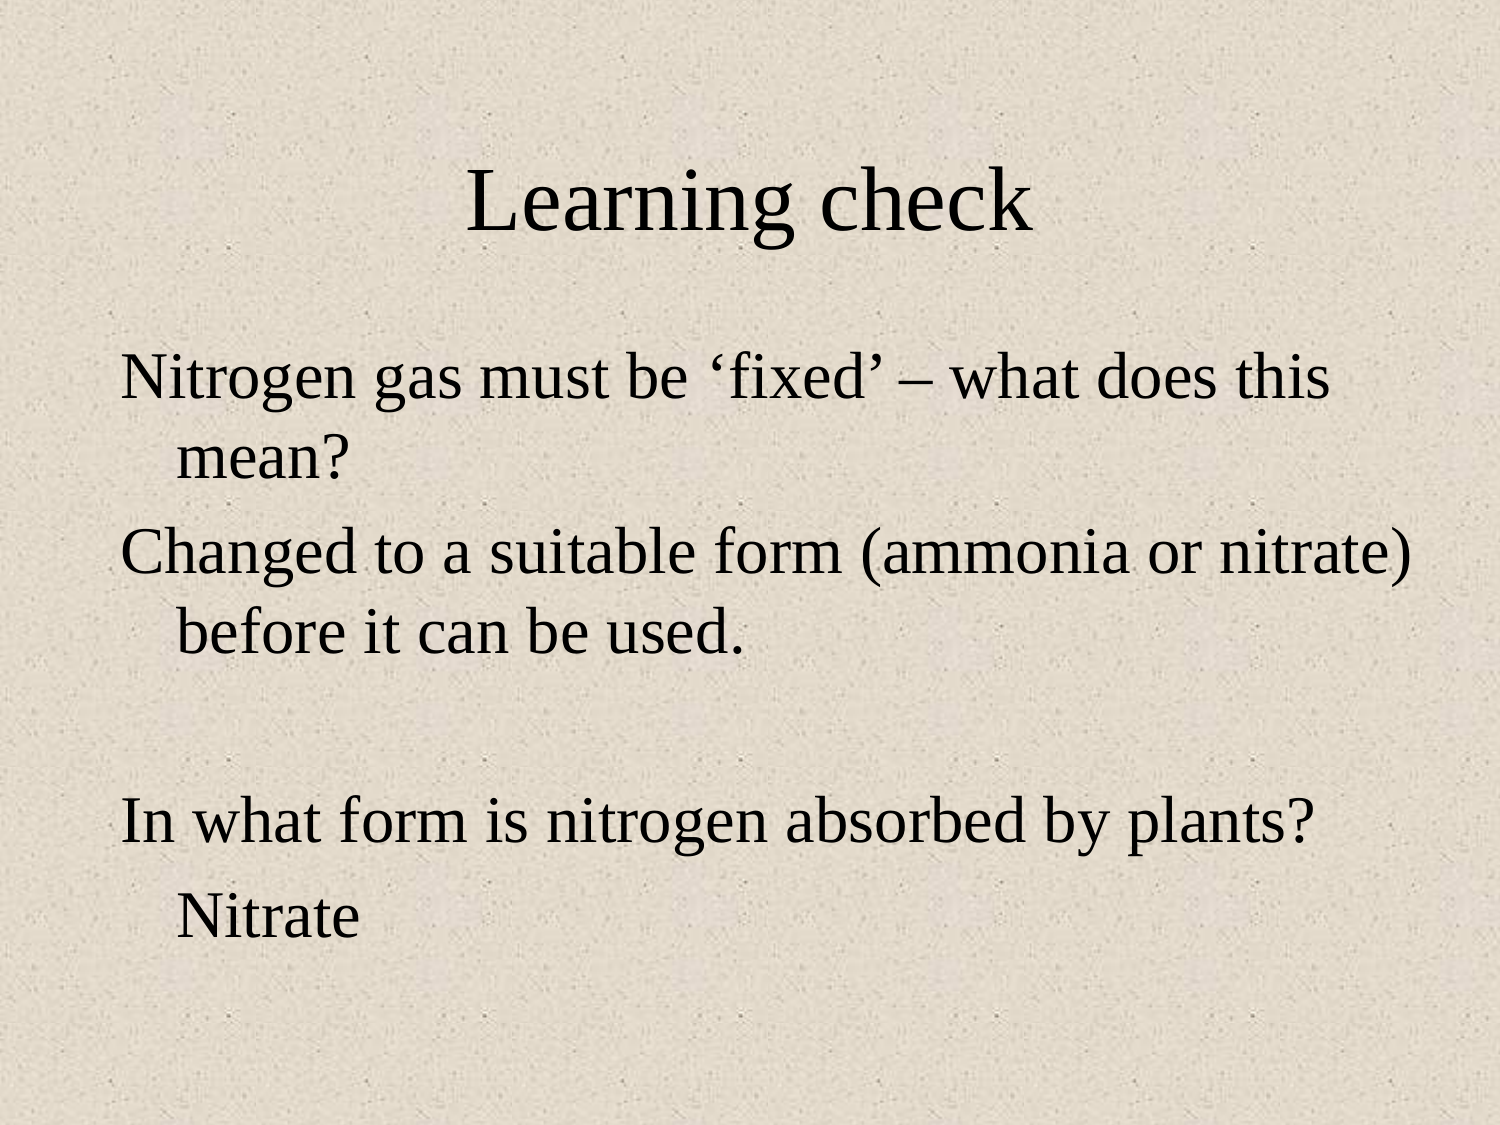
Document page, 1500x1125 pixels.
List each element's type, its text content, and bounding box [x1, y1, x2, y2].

picture [0, 0, 1500, 1125]
title Learning check [111, 99, 1388, 288]
list Nitrogen gas must be ‘fixed’ – what does this mean? Changed to a suitable form (ammonia or nitrate) before it can be used. In what form is nitrogen absorbed by plants? Nitrate [111, 324, 1463, 1088]
